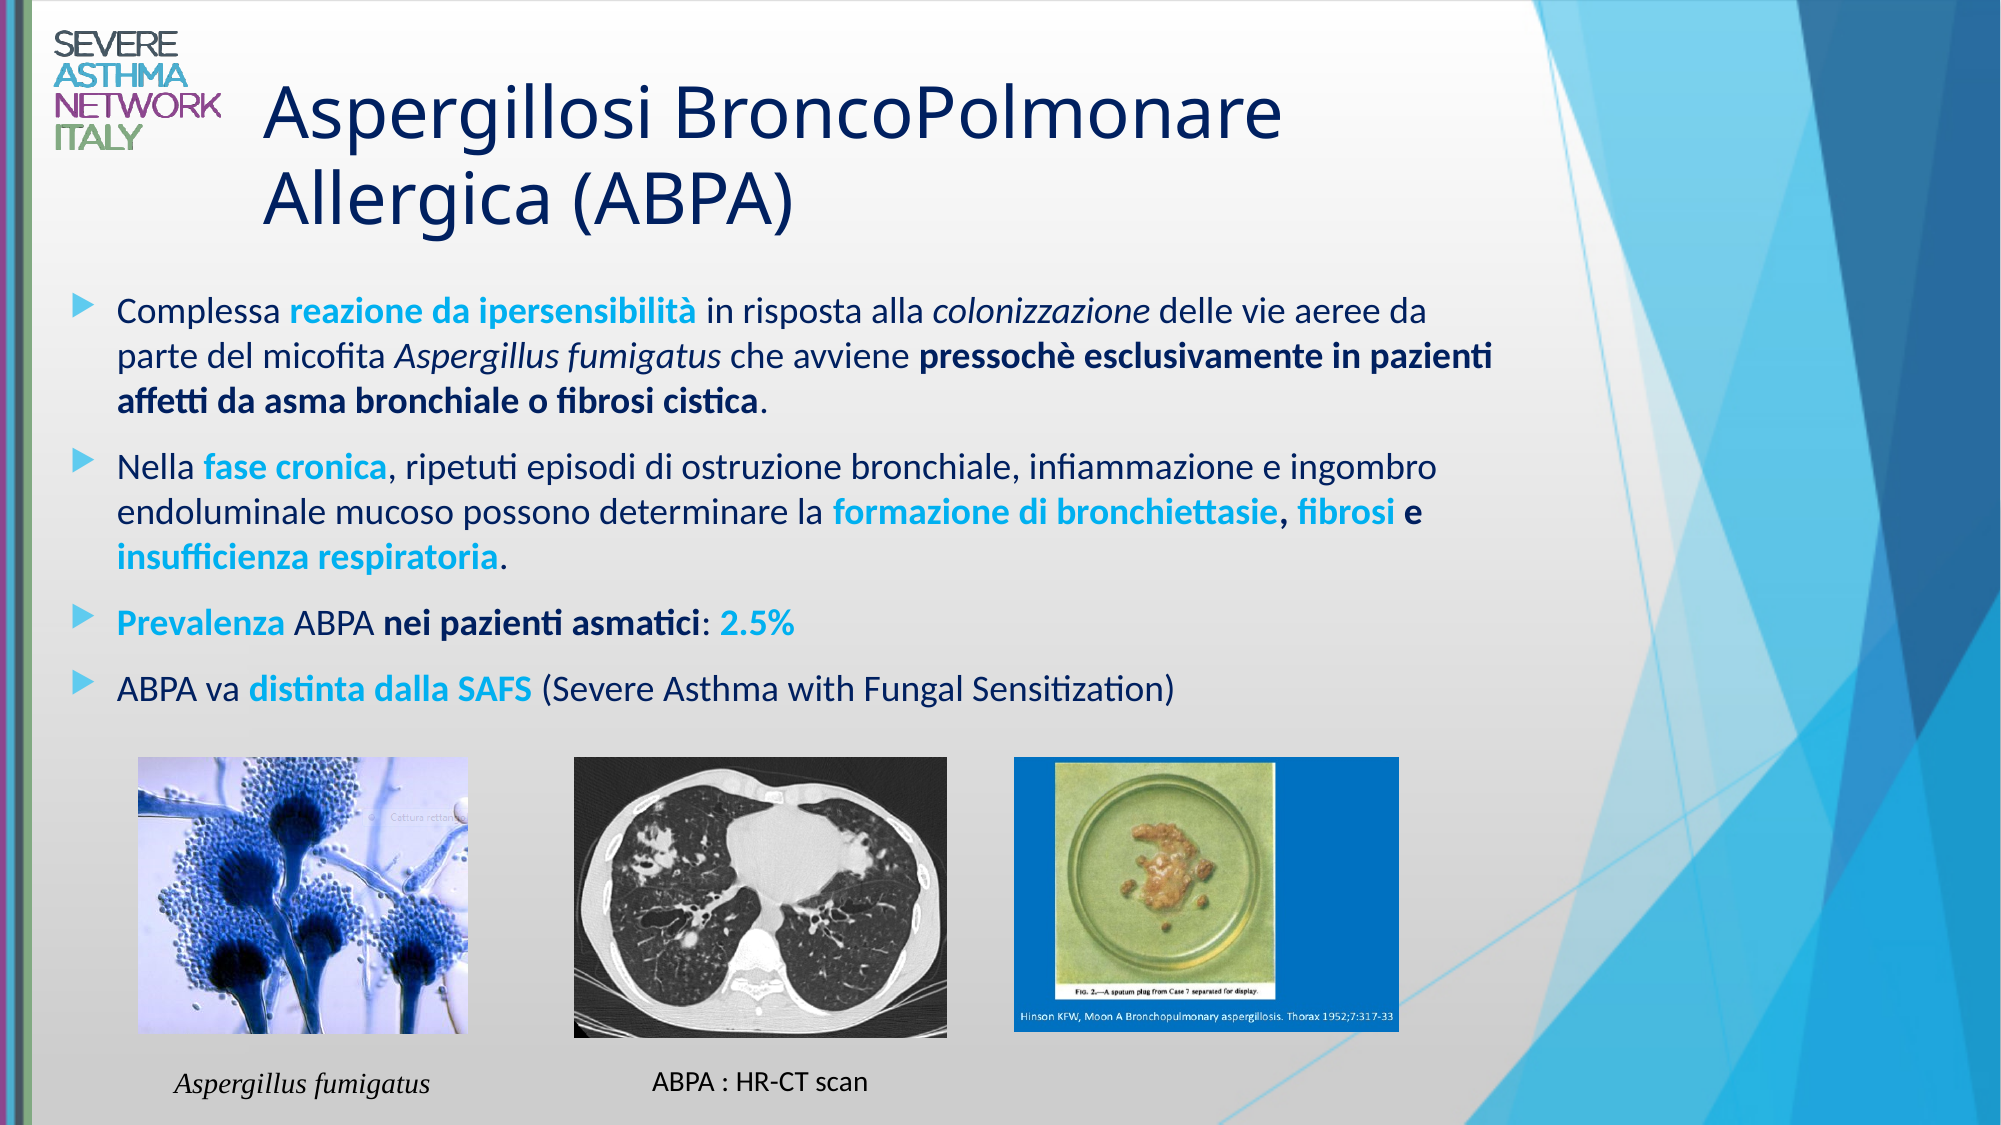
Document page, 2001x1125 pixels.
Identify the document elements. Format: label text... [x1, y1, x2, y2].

text_box ABPA : HR-CT scan [637, 1054, 884, 1105]
picture [0, 0, 2001, 1125]
list Complessa reazione da ipersensibilità in risposta alla colonizzazione delle vie aeree da parte del micofita Aspergillus fumigatus che avviene pressochè esclusivamente in pazienti affetti da asma bronchiale o fibrosi cistica. Nella fase cronica, ripetuti episodi di ostruzione bronchiale, infiammazione e ingombro endoluminale mucoso possono determinare la formazione di bronchiettasie, fibrosi e insufficienza respiratoria. Prevalenza ABPA nei pazienti asmatici: 2.5% ABPA va distinta dalla SAFS (Severe Asthma with Fungal Sensitization) [55, 278, 1522, 1047]
text_box Aspergillus fumigatus [155, 1056, 451, 1107]
title Aspergillosi BroncoPolmonare Allergica (ABPA) [248, 58, 1526, 248]
